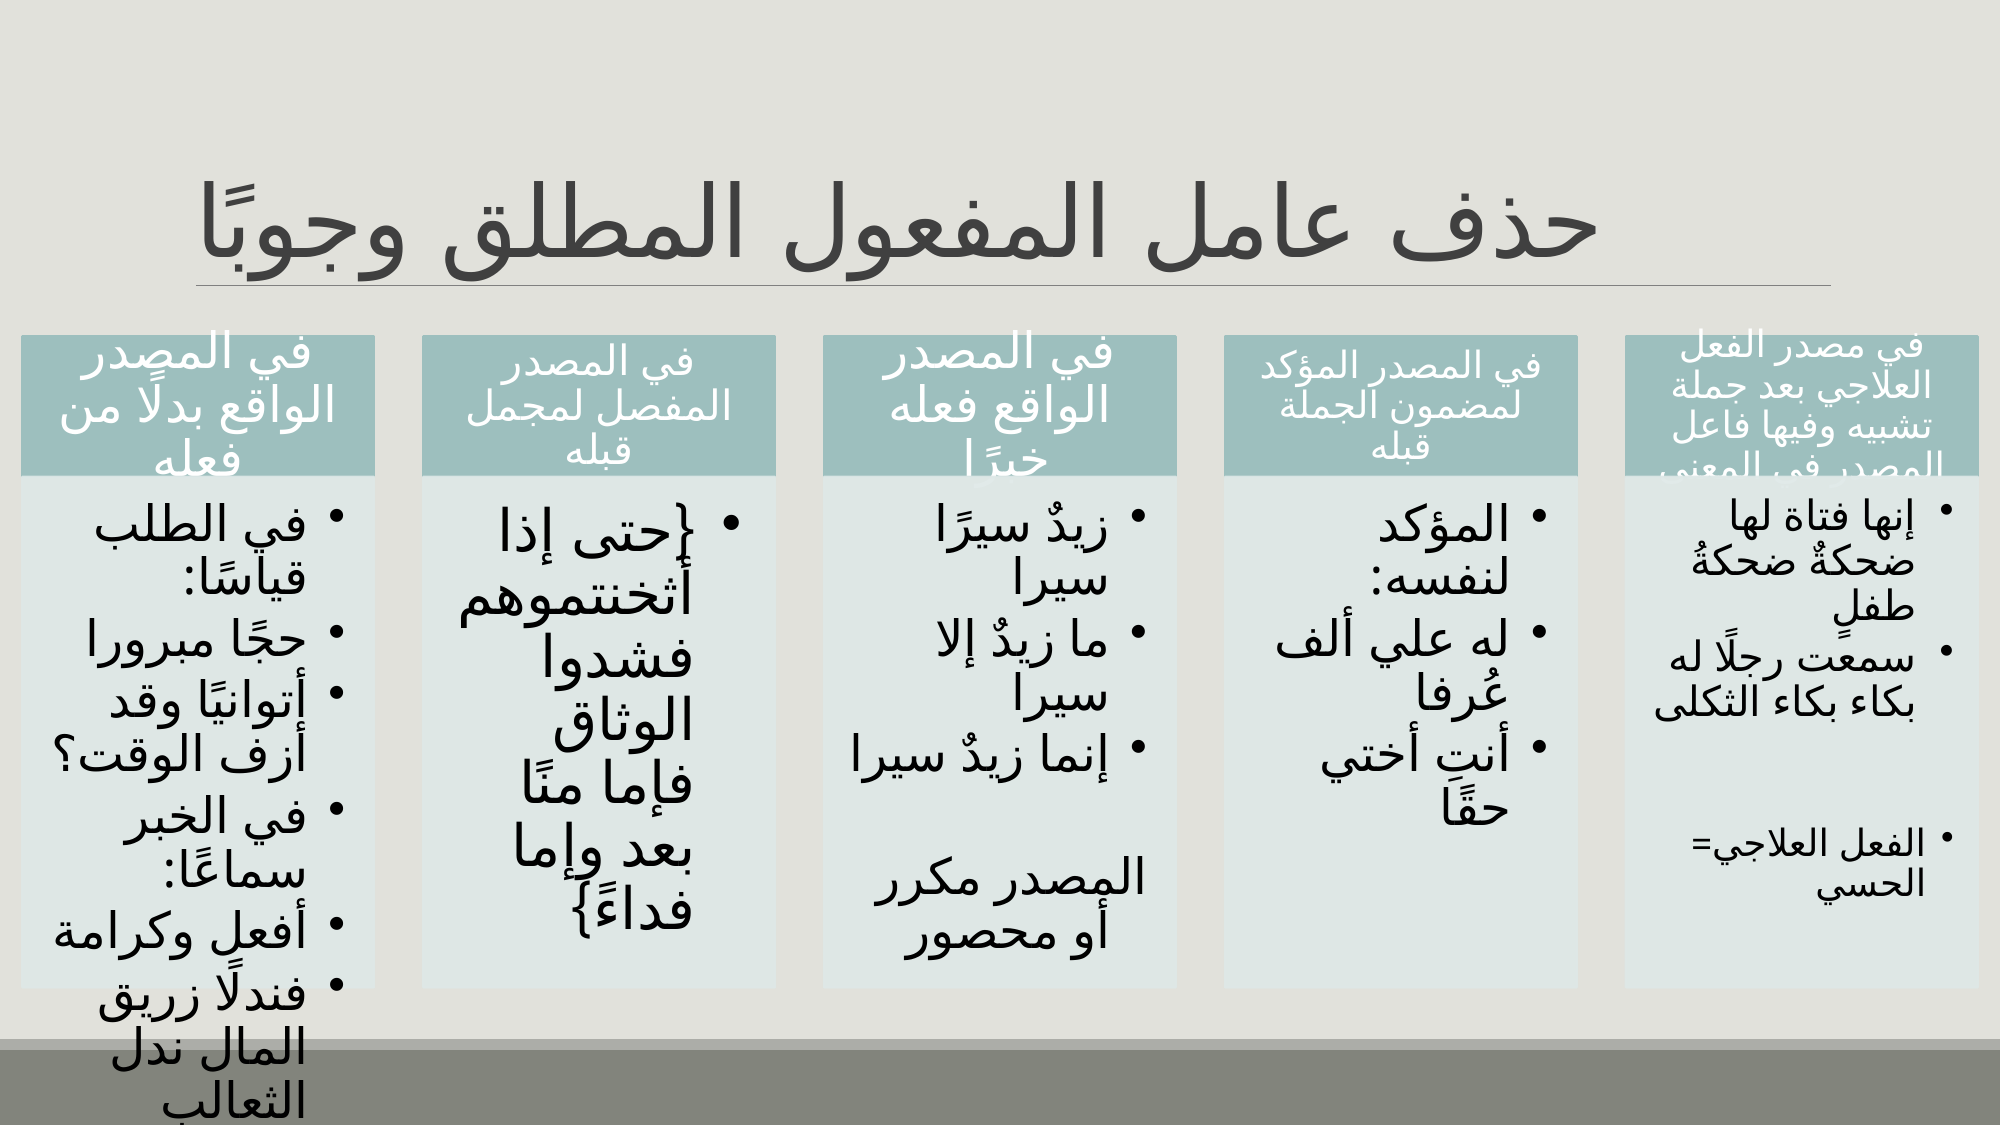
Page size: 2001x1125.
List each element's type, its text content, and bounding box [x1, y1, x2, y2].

title حذف عامل المفعول المطلق وجوبًا [180, 47, 1830, 285]
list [20, 313, 1980, 1011]
